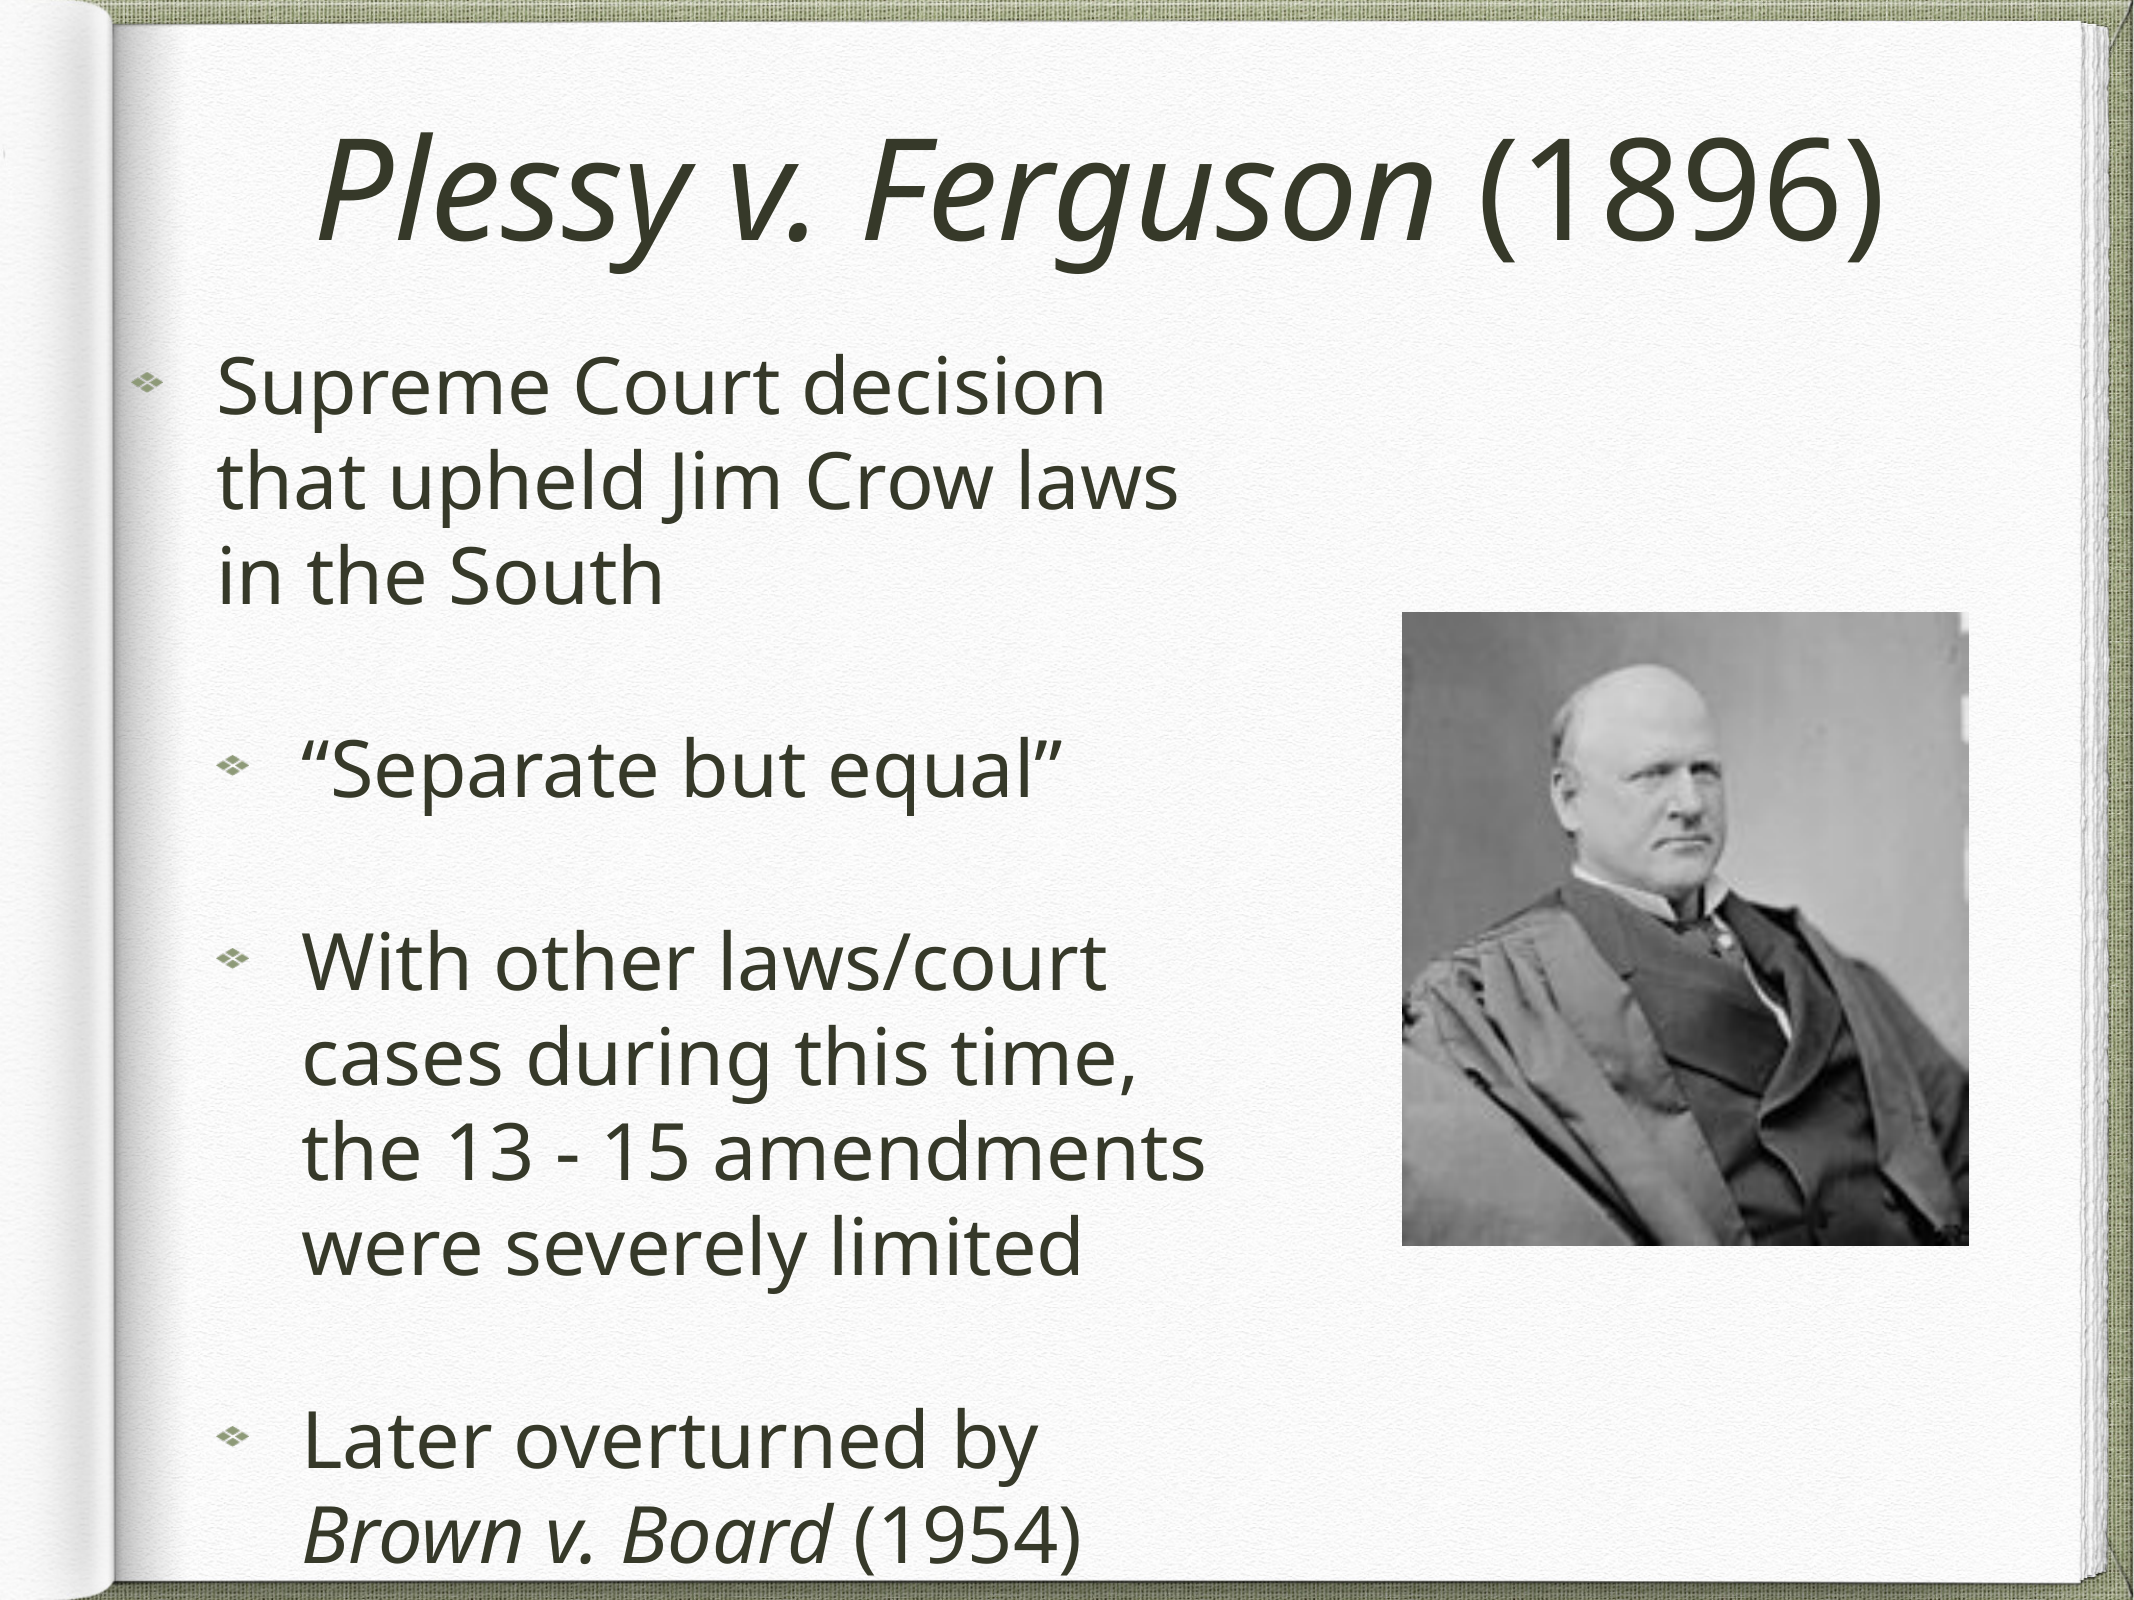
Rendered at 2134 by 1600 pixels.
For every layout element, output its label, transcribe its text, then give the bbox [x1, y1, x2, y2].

list Supreme Court decision that upheld Jim Crow laws in the South “Separate but equal” With other laws/court cases during this time, the 13 - 15 amendments were severely limited Later overturned by Brown v. Board (1954) [122, 320, 1277, 1594]
picture [0, 0, 2134, 1600]
title Plessy v. Ferguson (1896) [114, 24, 2086, 343]
